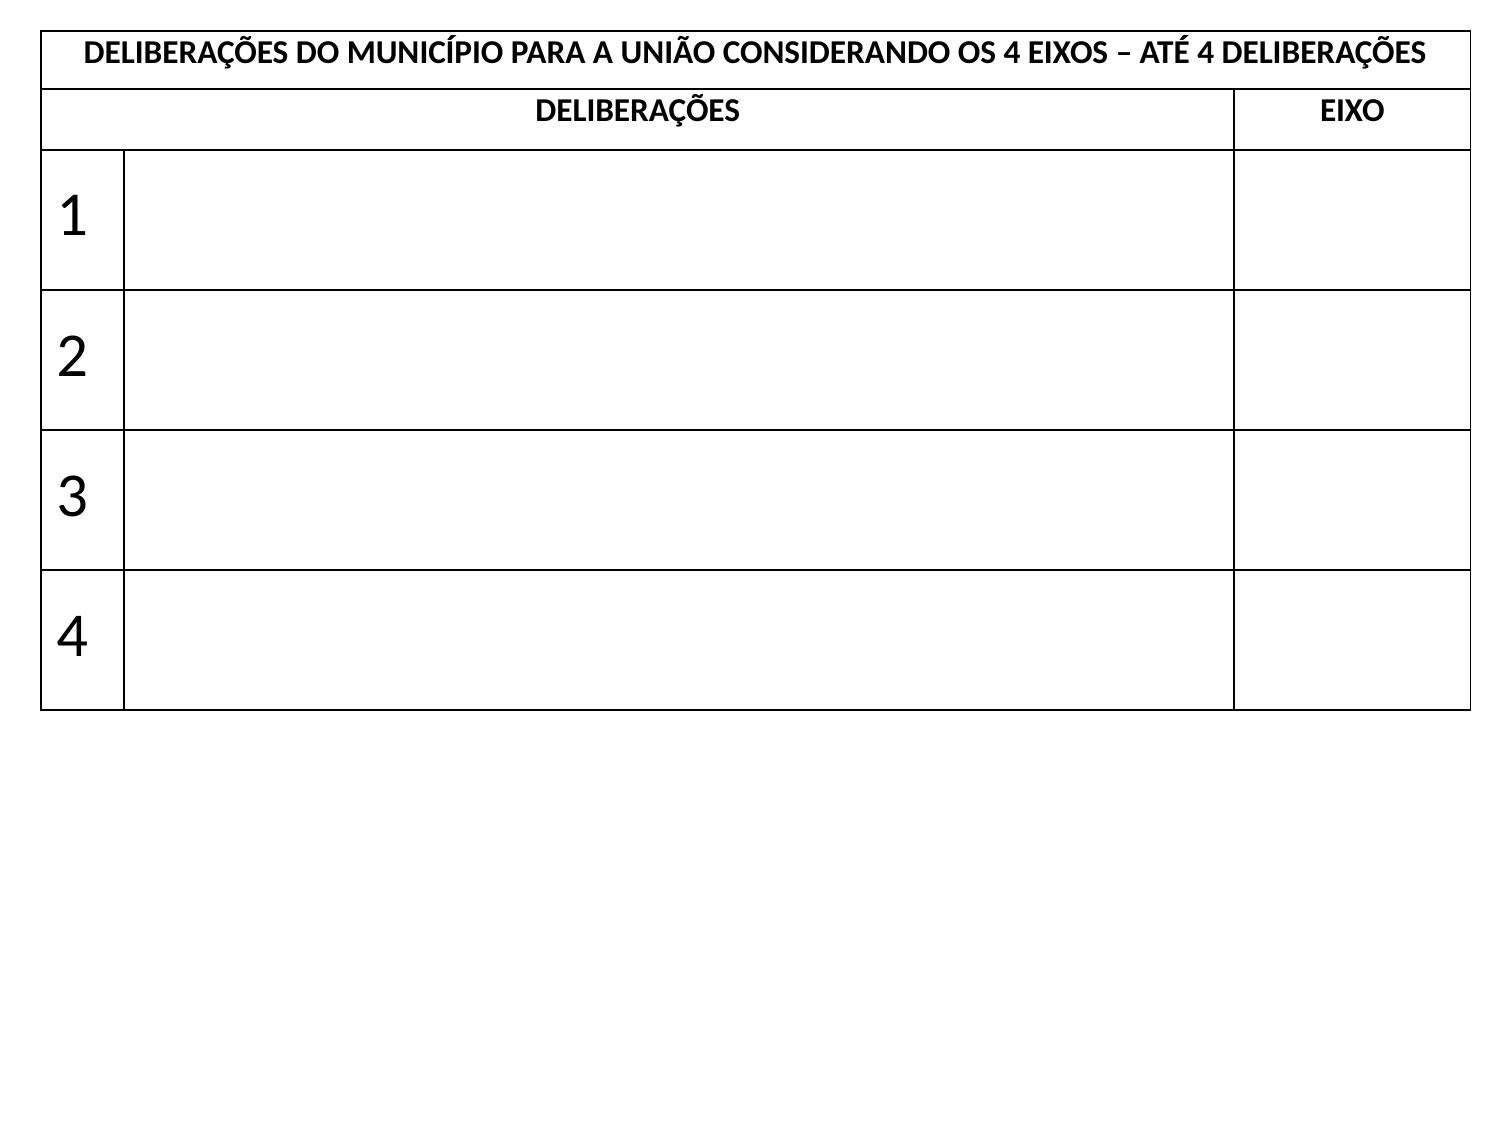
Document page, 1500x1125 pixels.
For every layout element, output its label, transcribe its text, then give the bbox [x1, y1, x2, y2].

table_header DELIBERAÇÕES DO MUNICÍPIO PARA A UNIÃO CONSIDERANDO OS 4 EIXOS – ATÉ 4 DELIBERAÇÕES [42, 32, 1470, 88]
table_cell [1235, 571, 1470, 709]
table_cell 1 [42, 151, 123, 289]
table_cell [125, 571, 1233, 709]
table_cell [125, 151, 1233, 289]
table_cell [125, 431, 1233, 569]
table_cell [125, 291, 1233, 429]
table_cell [1235, 151, 1470, 289]
table_cell [1235, 431, 1470, 569]
table_cell [1235, 291, 1470, 429]
table_cell 2 [42, 291, 123, 429]
table_cell 4 [42, 571, 123, 709]
table_cell 3 [42, 431, 123, 569]
table_cell DELIBERAÇÕES [42, 90, 1233, 149]
table_cell EIXO [1235, 90, 1470, 149]
